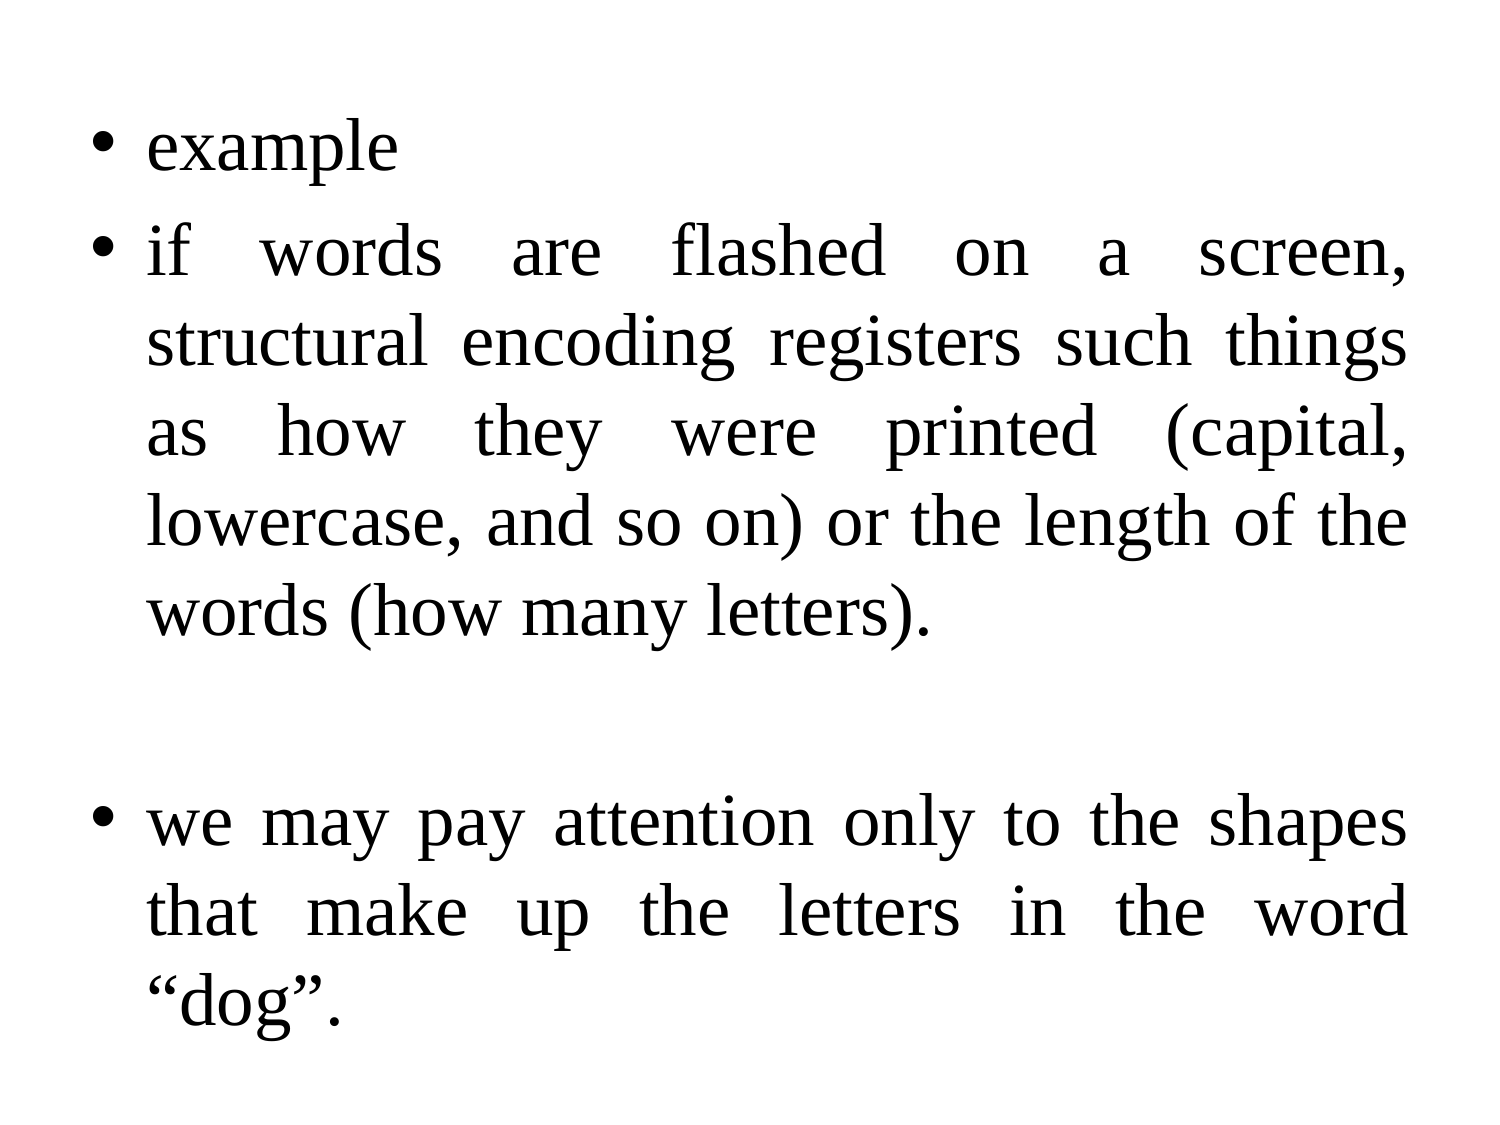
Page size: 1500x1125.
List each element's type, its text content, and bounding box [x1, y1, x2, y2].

list example if words are flashed on a screen, structural encoding registers such things as how they were printed (capital, lowercase, and so on) or the length of the words (how many letters). we may pay attention only to the shapes that make up the letters in the word “dog”. [75, 87, 1425, 1059]
